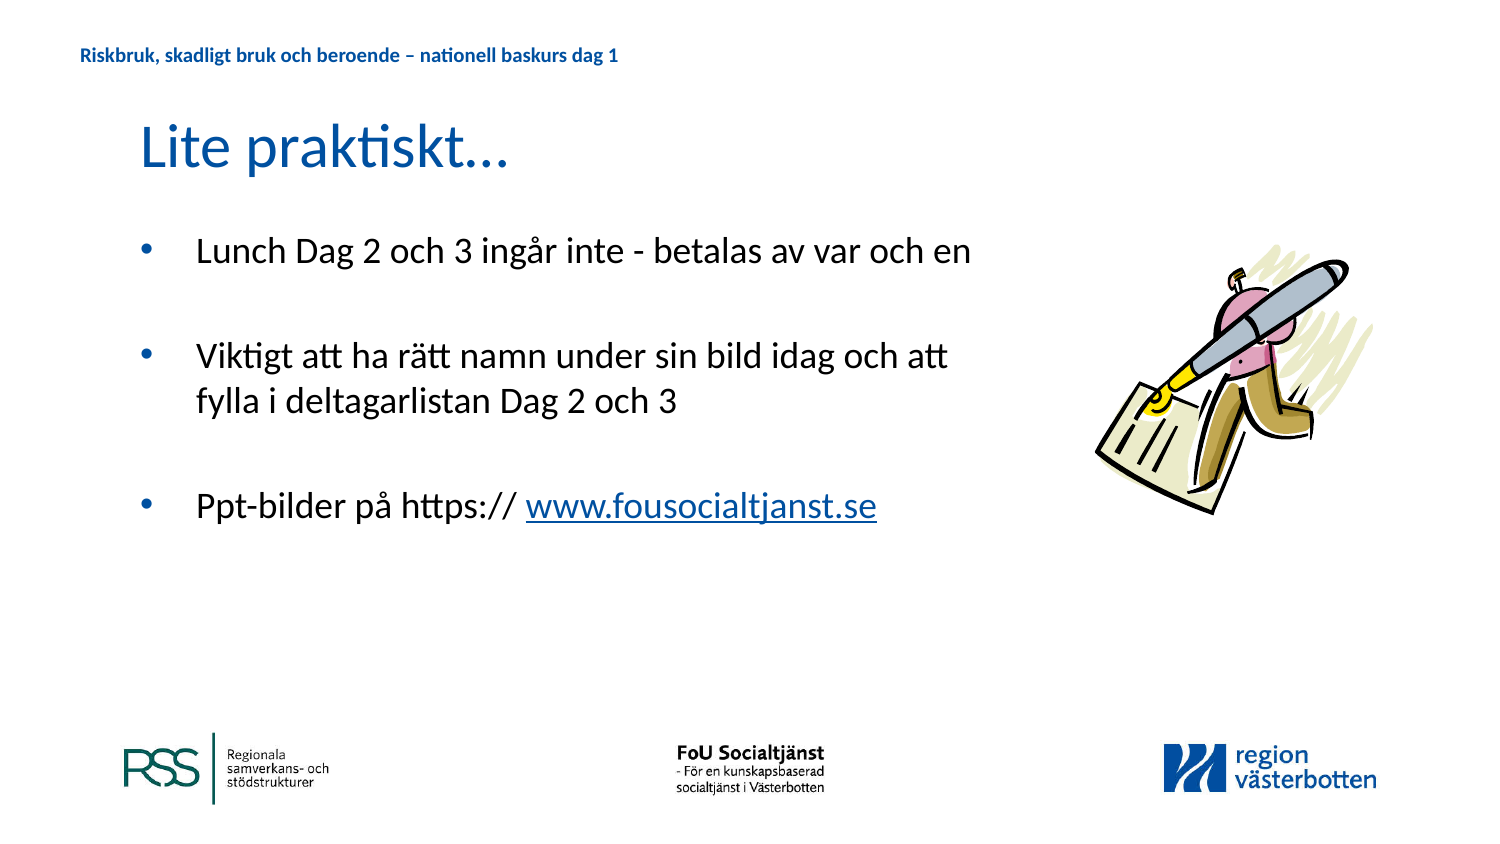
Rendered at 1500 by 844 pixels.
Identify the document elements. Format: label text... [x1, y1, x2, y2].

list Lunch Dag 2 och 3 ingår inte - betalas av var och en Viktigt att ha rätt namn under sin bild idag och att fylla i deltagarlistan Dag 2 och 3 Ppt-bilder på https:// www.fousocialtjanst.se [124, 218, 998, 647]
picture [1093, 244, 1376, 519]
picture [112, 729, 1388, 805]
title Lite praktiskt… [124, 94, 1389, 191]
list Riskbruk, skadligt bruk och beroende – nationell baskurs dag 1 [64, 40, 1388, 68]
